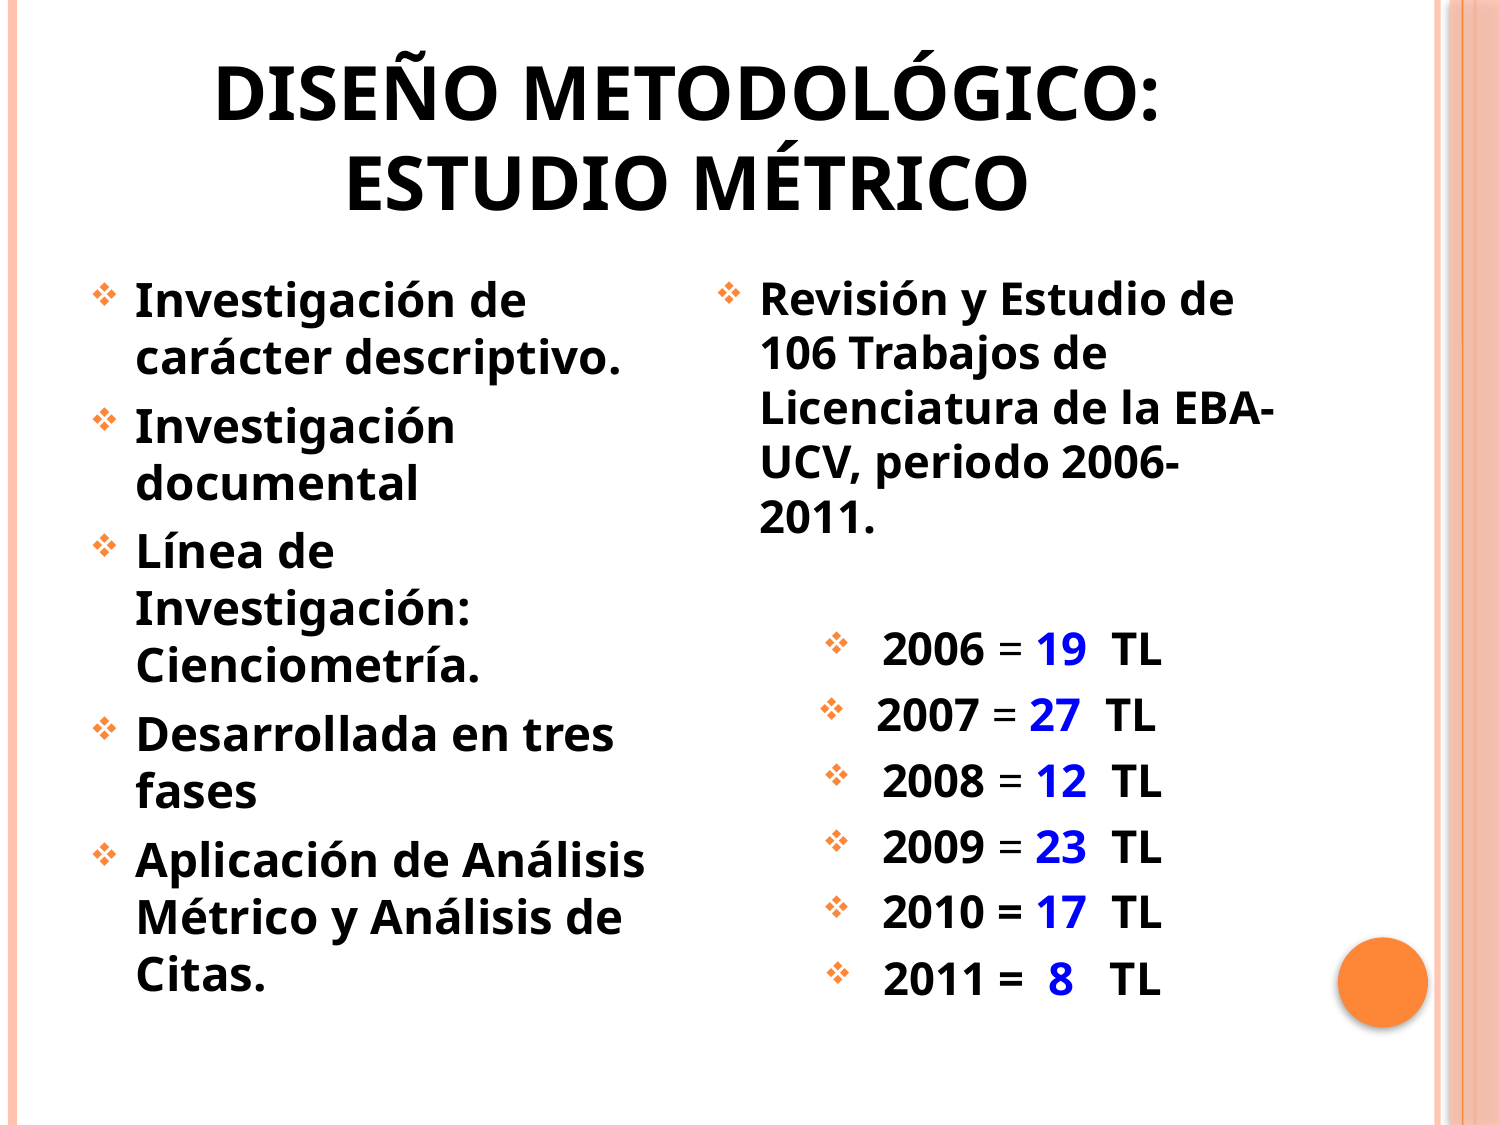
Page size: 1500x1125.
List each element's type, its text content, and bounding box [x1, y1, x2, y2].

list Revisión y Estudio de 106 Trabajos de Licenciatura de la EBA-UCV, periodo 2006-2011. 2006 = 19 TL 2007 = 27 TL 2008 = 12 TL 2009 = 23 TL 2010 = 17 TL 2011 = 8 TL [700, 262, 1301, 1013]
title DISEÑO METODOLÓGICO: ESTUDIO MÉTRICO [75, 45, 1300, 233]
list Investigación de carácter descriptivo. Investigación documental Línea de Investigación: Cienciometría. Desarrollada en tres fases Aplicación de Análisis Métrico y Análisis de Citas. [75, 262, 675, 1013]
